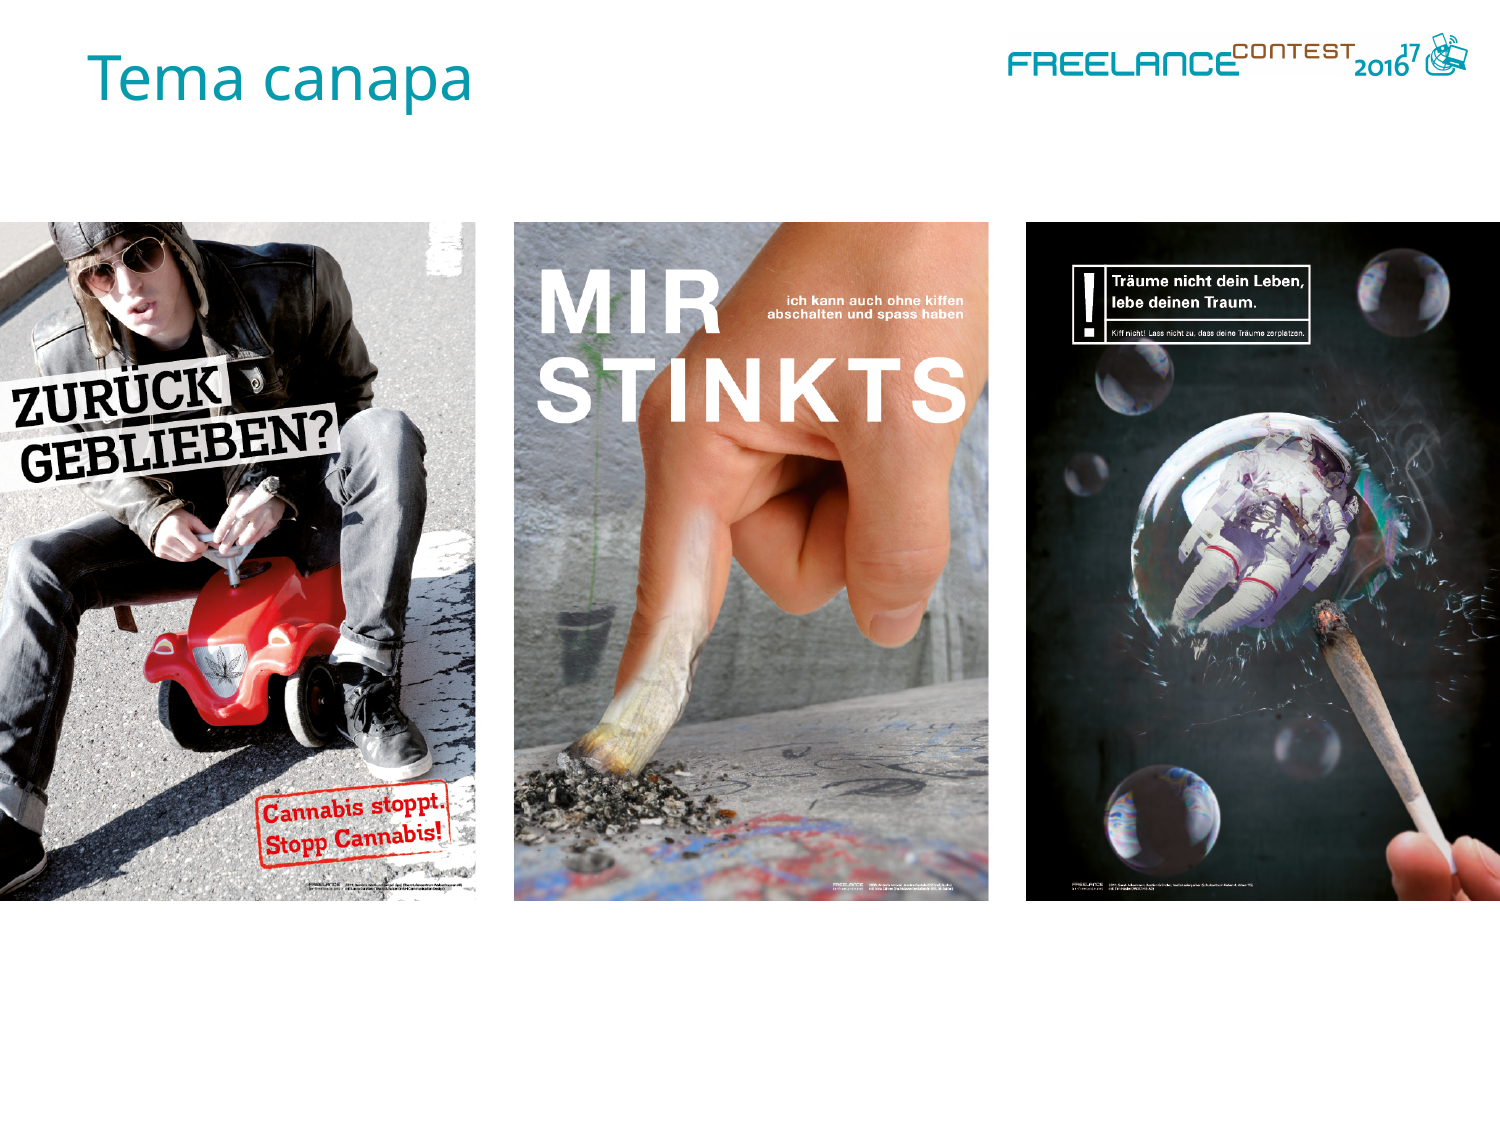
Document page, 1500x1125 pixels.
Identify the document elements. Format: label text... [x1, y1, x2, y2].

picture [1007, 31, 1469, 77]
picture [0, 222, 1500, 901]
text_box Tema canapa [72, 31, 942, 121]
